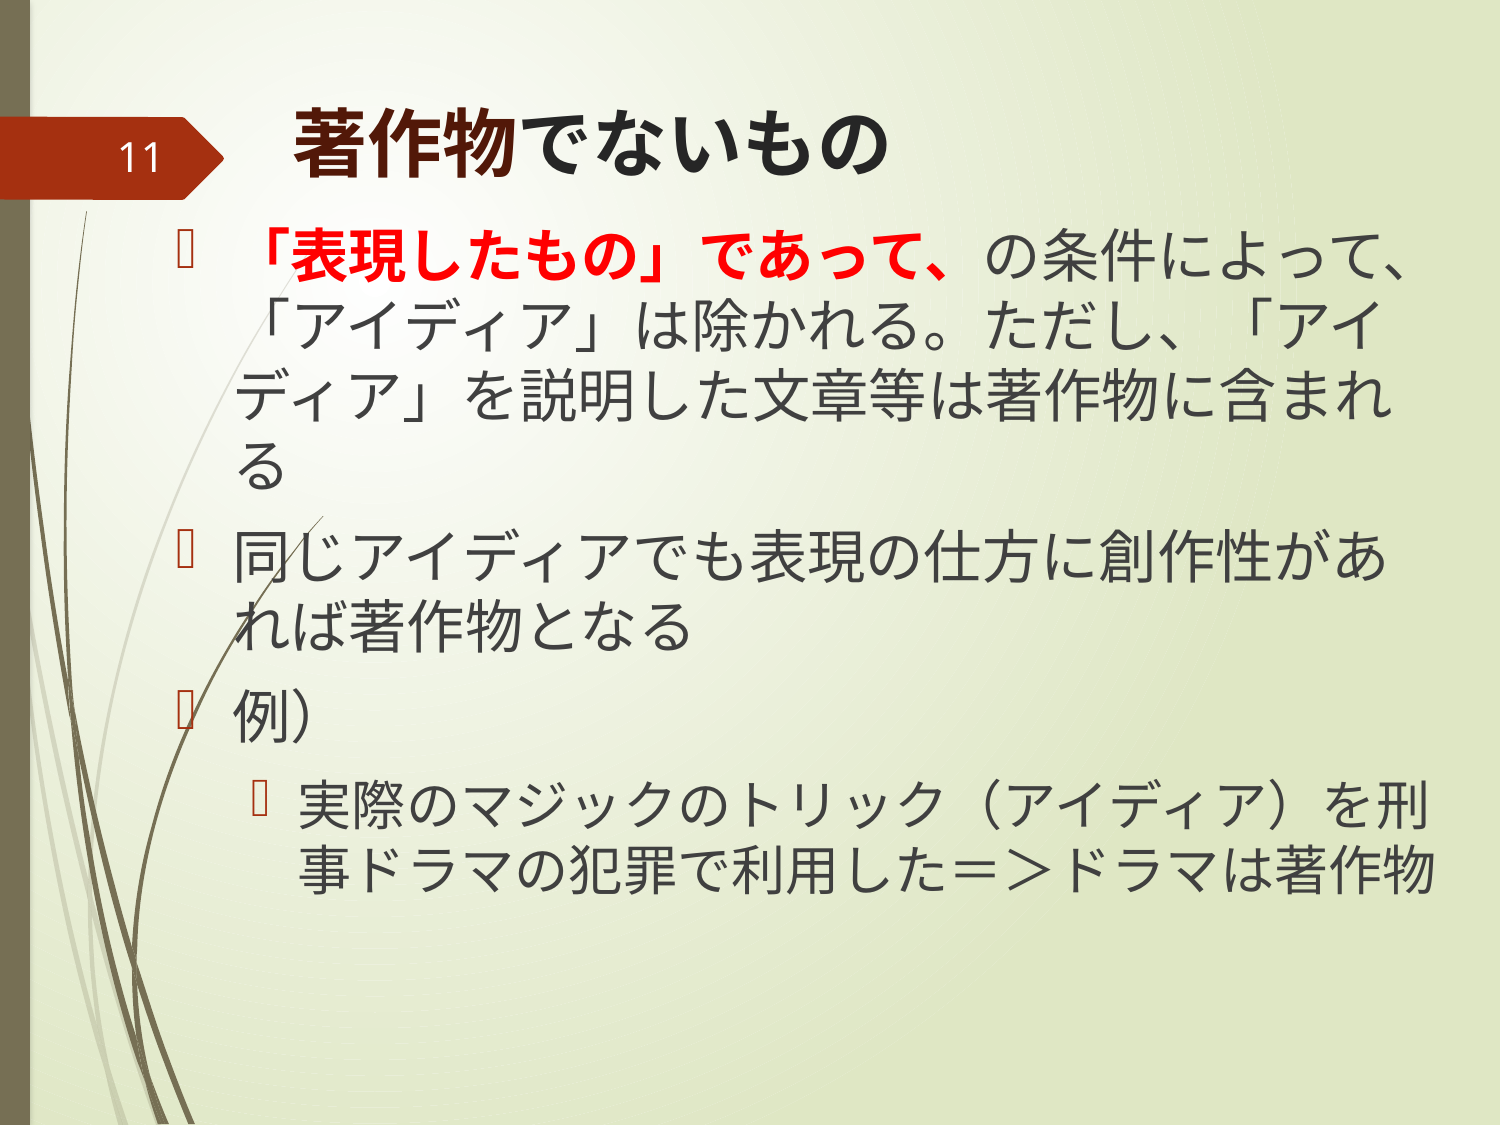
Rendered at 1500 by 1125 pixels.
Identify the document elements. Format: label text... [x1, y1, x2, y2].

title 著作物でないもの [277, 89, 1456, 212]
list 「表現したもの」であって、の条件によって、「アイディア」は除かれる。ただし、「アイディア」を説明した文章等は著作物に含まれる 同じアイディアでも表現の仕方に創作性があれば著作物となる 例） 実際のマジックのトリック（アイディア）を刑事ドラマの犯罪で利用した＝＞ドラマは著作物 [160, 212, 1456, 993]
slide_number 11 [83, 129, 180, 190]
